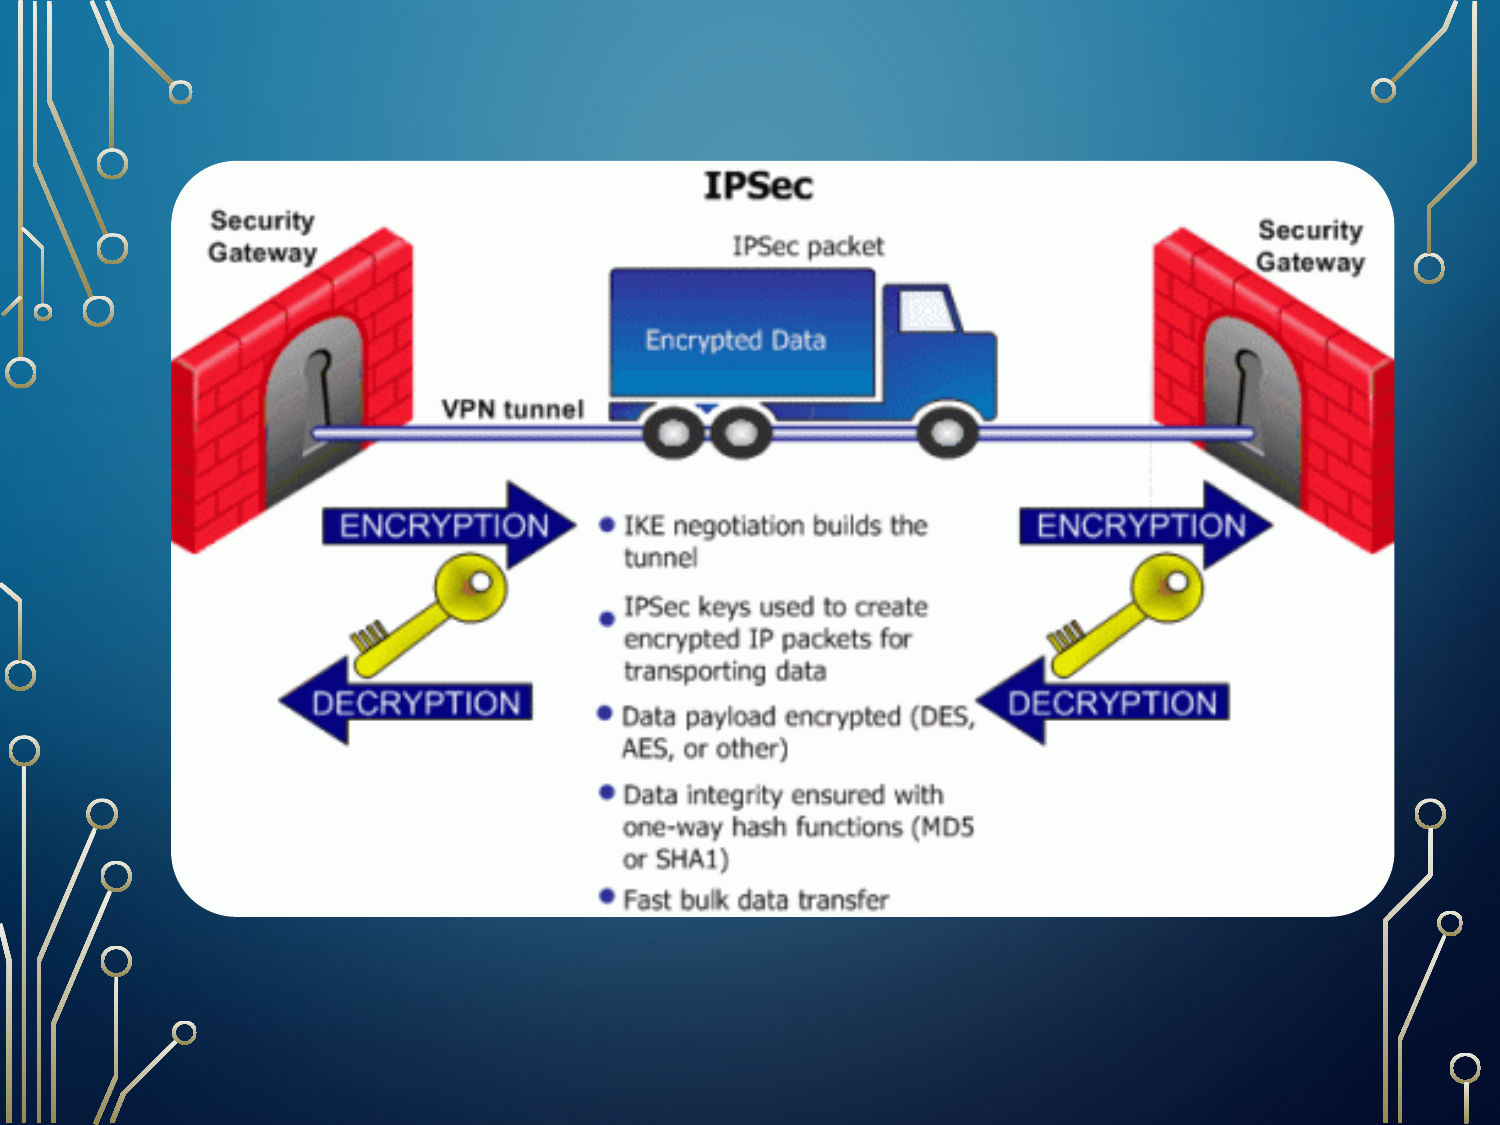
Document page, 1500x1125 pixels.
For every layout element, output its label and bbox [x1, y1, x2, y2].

list [170, 160, 1395, 918]
